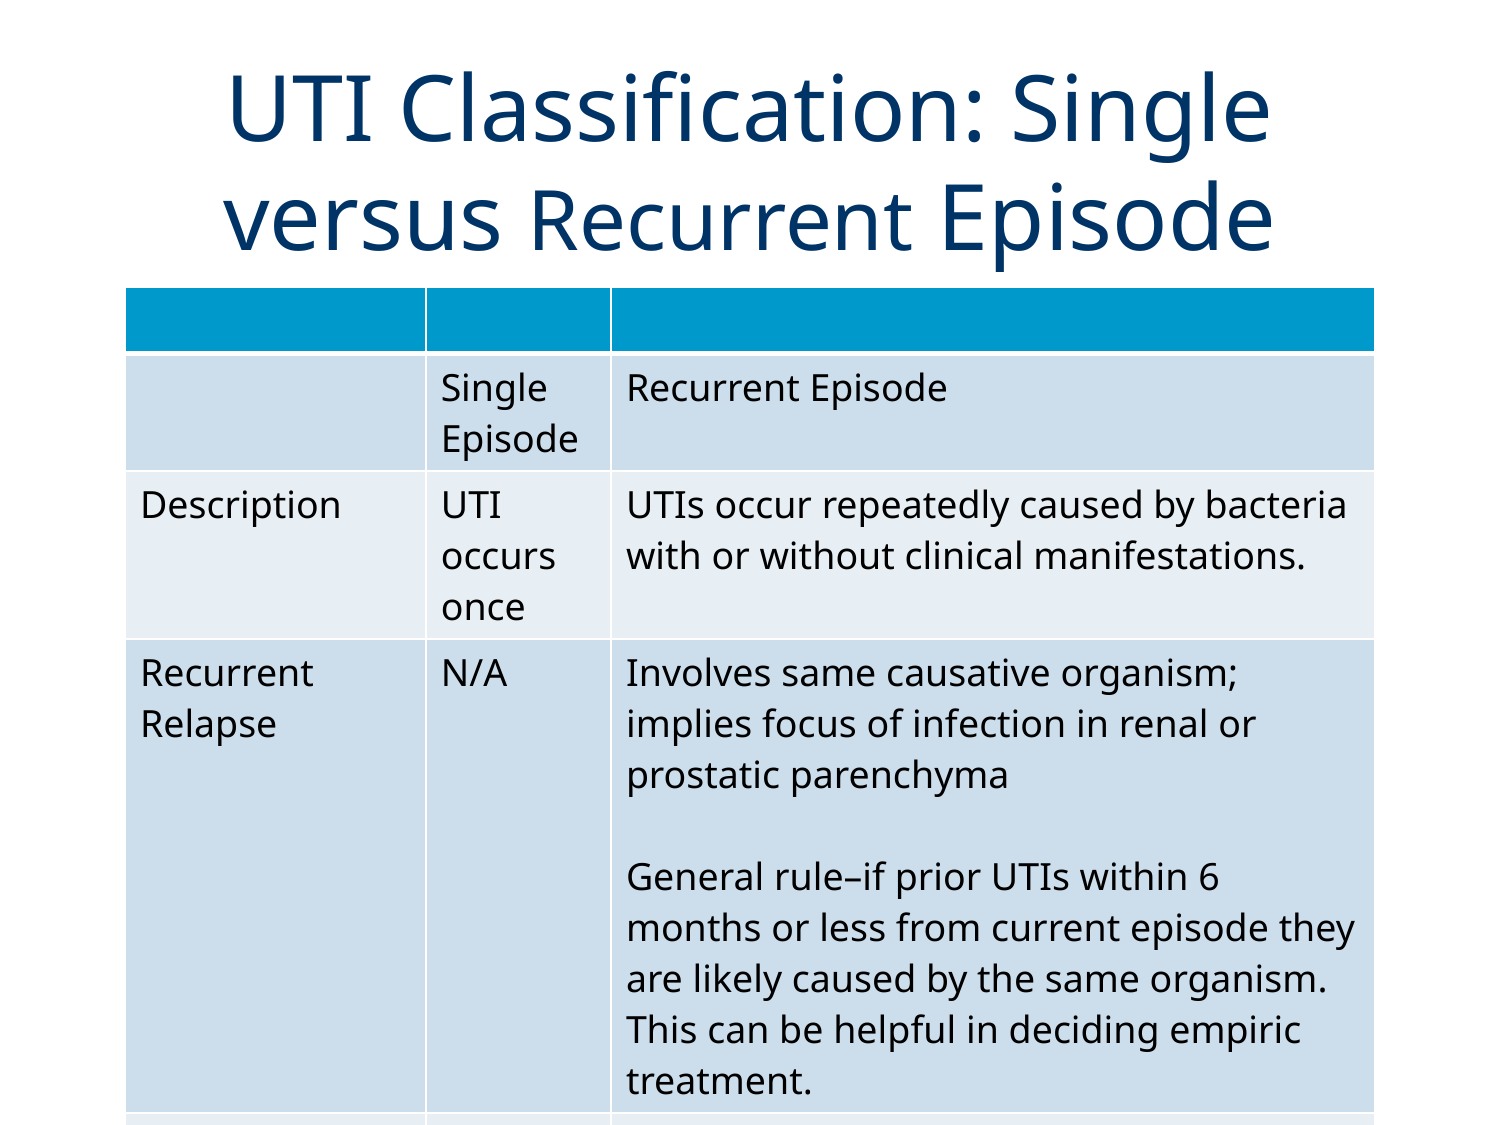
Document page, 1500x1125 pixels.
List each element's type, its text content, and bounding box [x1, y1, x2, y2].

table_cell Implies a different causative organism and is usually limited to the bladder [612, 1114, 1374, 1125]
table_cell N/A [427, 640, 610, 1112]
table_cell Recurrent Relapse [126, 640, 425, 1112]
table_header [612, 288, 1374, 351]
table_header [427, 288, 610, 351]
table_cell Description [126, 472, 425, 638]
title UTI Classification: Single versus Recurrent Episode [112, 3, 1388, 316]
table_header [126, 288, 425, 351]
table_cell Involves same causative organism; implies focus of infection in renal or prostatic parenchyma General rule–if prior UTIs within 6 months or less from current episode they are likely caused by the same organism. This can be helpful in deciding empiric treatment. [612, 640, 1374, 1112]
table_cell Single Episode [427, 356, 610, 470]
table_cell Recurrent Reinfection [126, 1114, 425, 1125]
table_cell [126, 356, 425, 470]
table_cell N/A [427, 1114, 610, 1125]
table_cell UTI occurs once [427, 472, 610, 638]
table_cell UTIs occur repeatedly caused by bacteria with or without clinical manifestations. [612, 472, 1374, 638]
table_cell Recurrent Episode [612, 356, 1374, 470]
